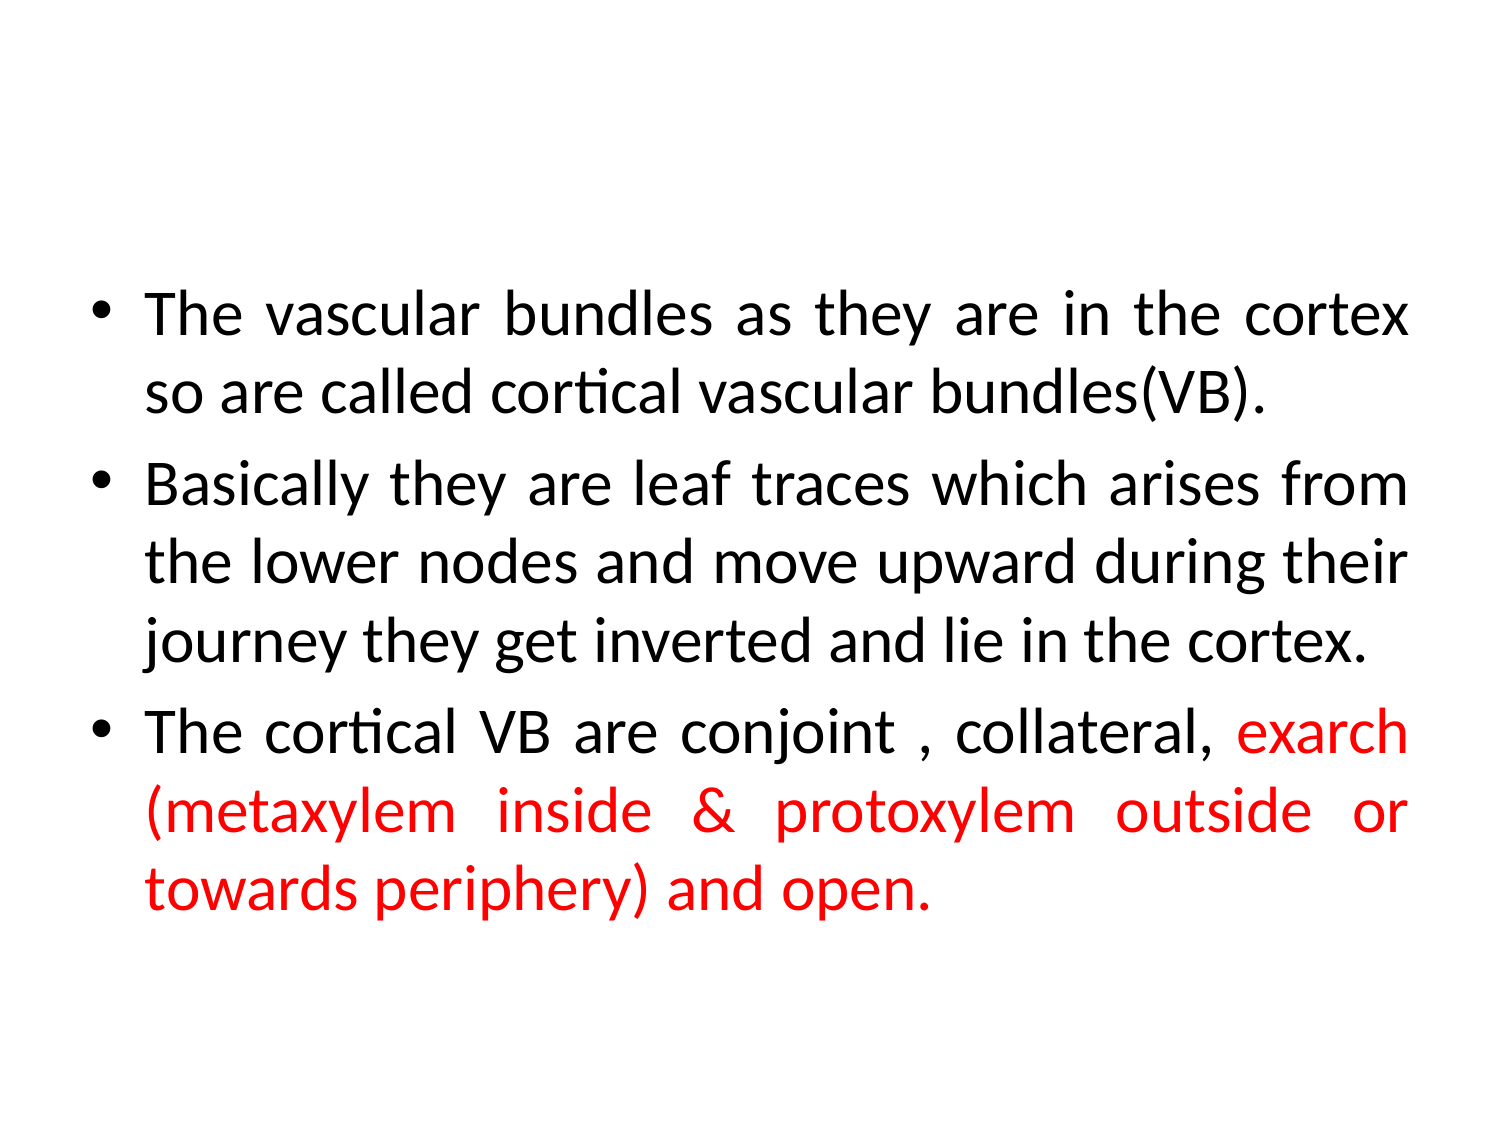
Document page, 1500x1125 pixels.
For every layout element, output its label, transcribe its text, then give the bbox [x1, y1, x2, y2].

list The vascular bundles as they are in the cortex so are called cortical vascular bundles(VB). Basically they are leaf traces which arises from the lower nodes and move upward during their journey they get inverted and lie in the cortex. The cortical VB are conjoint , collateral, exarch (metaxylem inside & protoxylem outside or towards periphery) and open. [75, 262, 1425, 1005]
